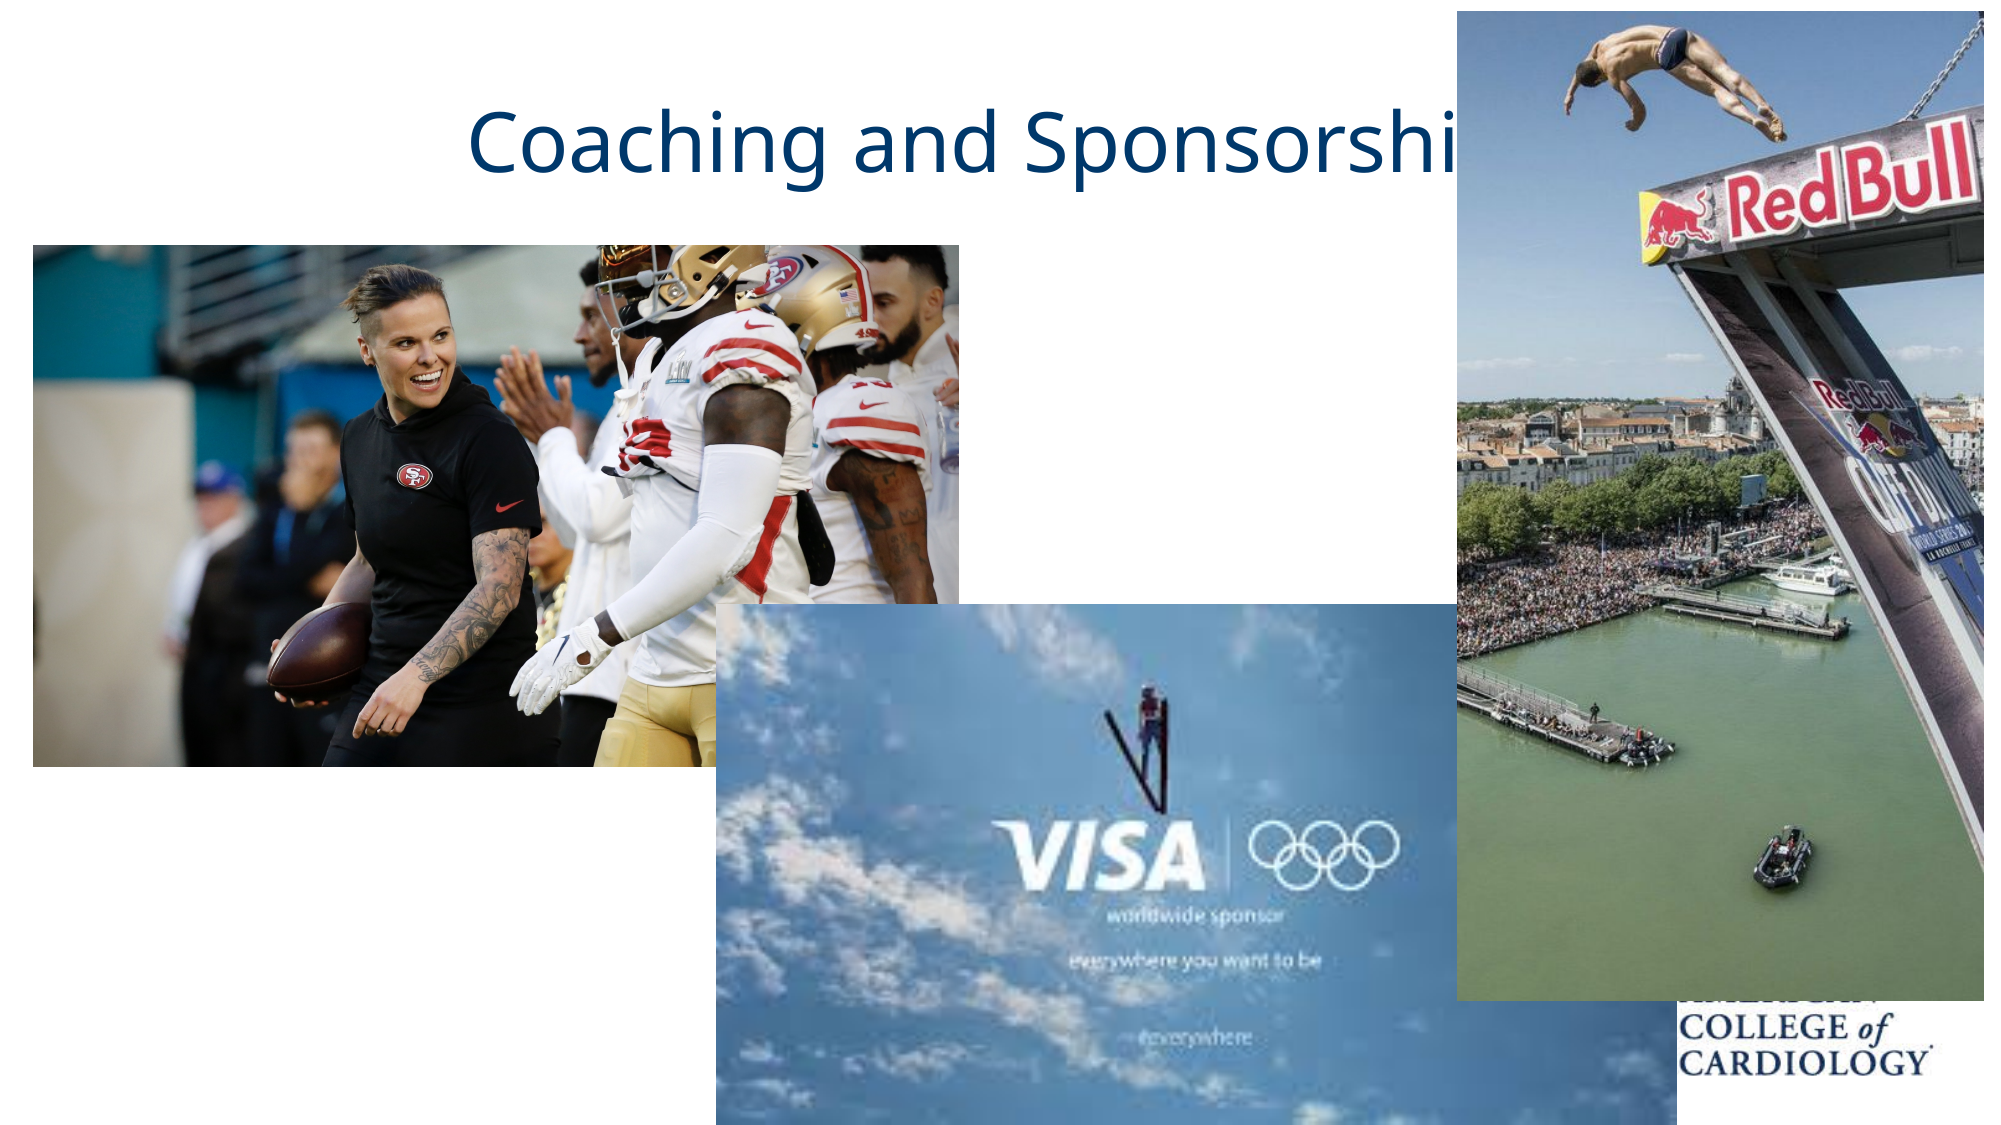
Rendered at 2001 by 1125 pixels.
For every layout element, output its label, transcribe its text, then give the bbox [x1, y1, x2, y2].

title Coaching and Sponsorship [99, 44, 1451, 234]
picture [0, 0, 2001, 1125]
